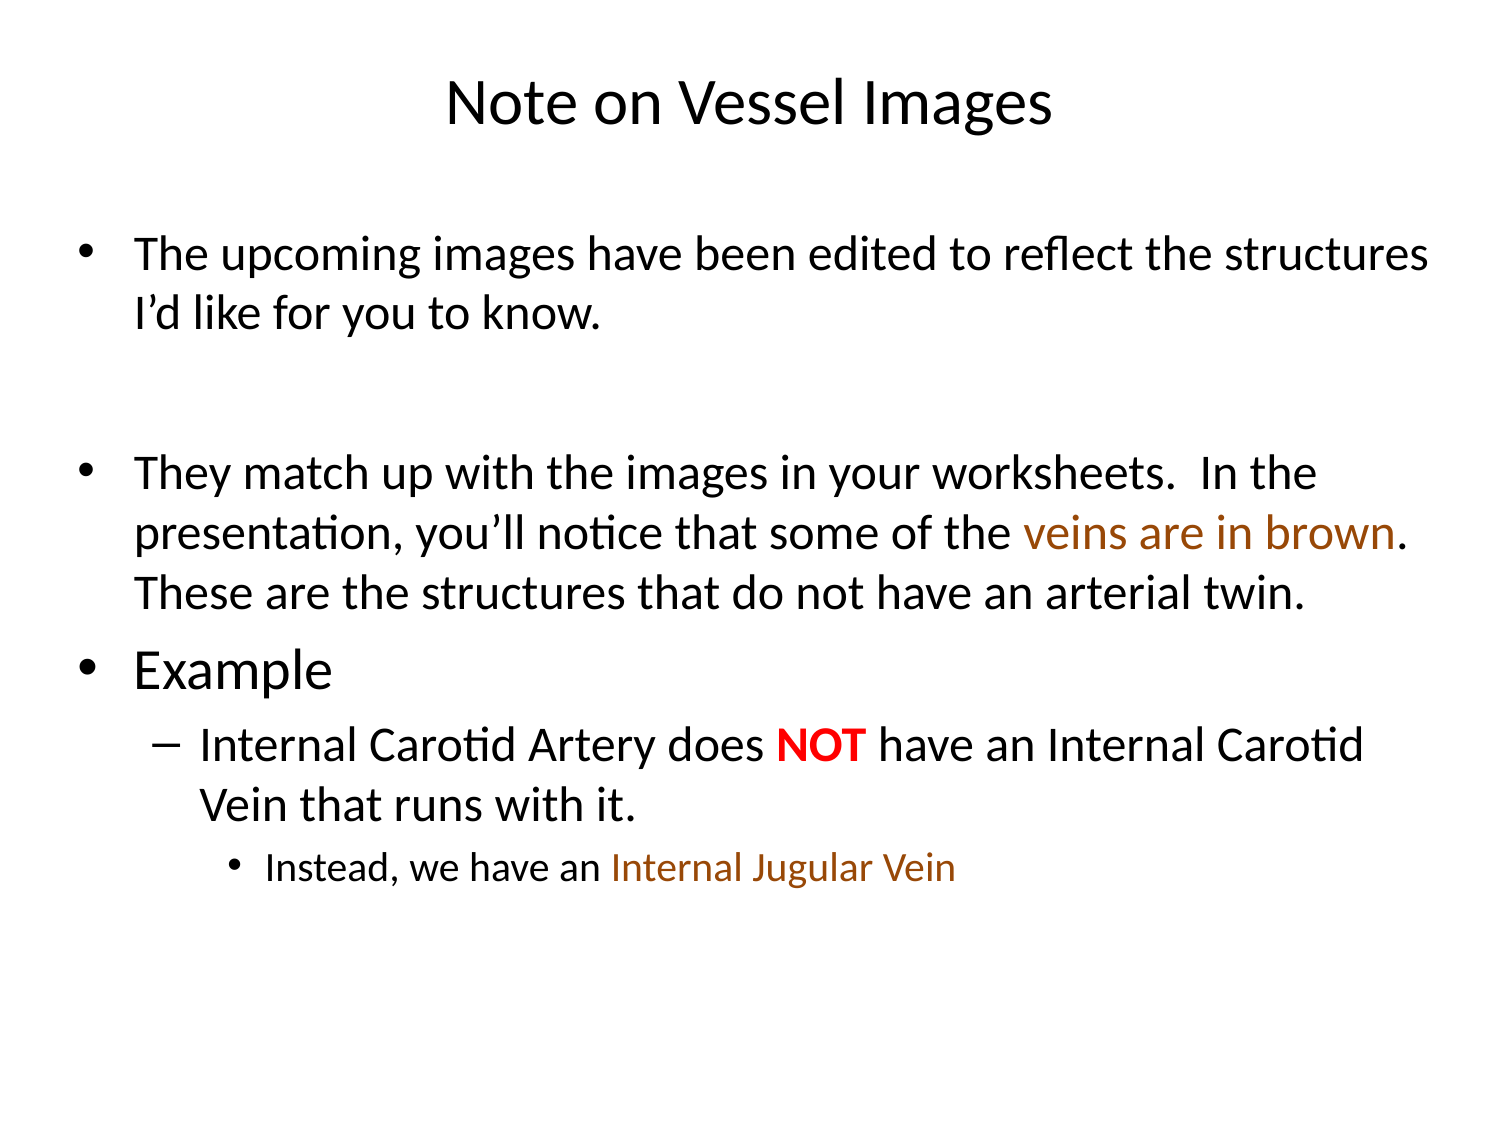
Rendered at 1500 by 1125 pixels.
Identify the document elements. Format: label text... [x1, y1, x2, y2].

list The upcoming images have been edited to reflect the structures I’d like for you to know. They match up with the images in your worksheets. In the presentation, you’ll notice that some of the veins are in brown. These are the structures that do not have an arterial twin. Example Internal Carotid Artery does NOT have an Internal Carotid Vein that runs with it. Instead, we have an Internal Jugular Vein [62, 212, 1450, 1050]
title Note on Vessel Images [75, 45, 1425, 150]
